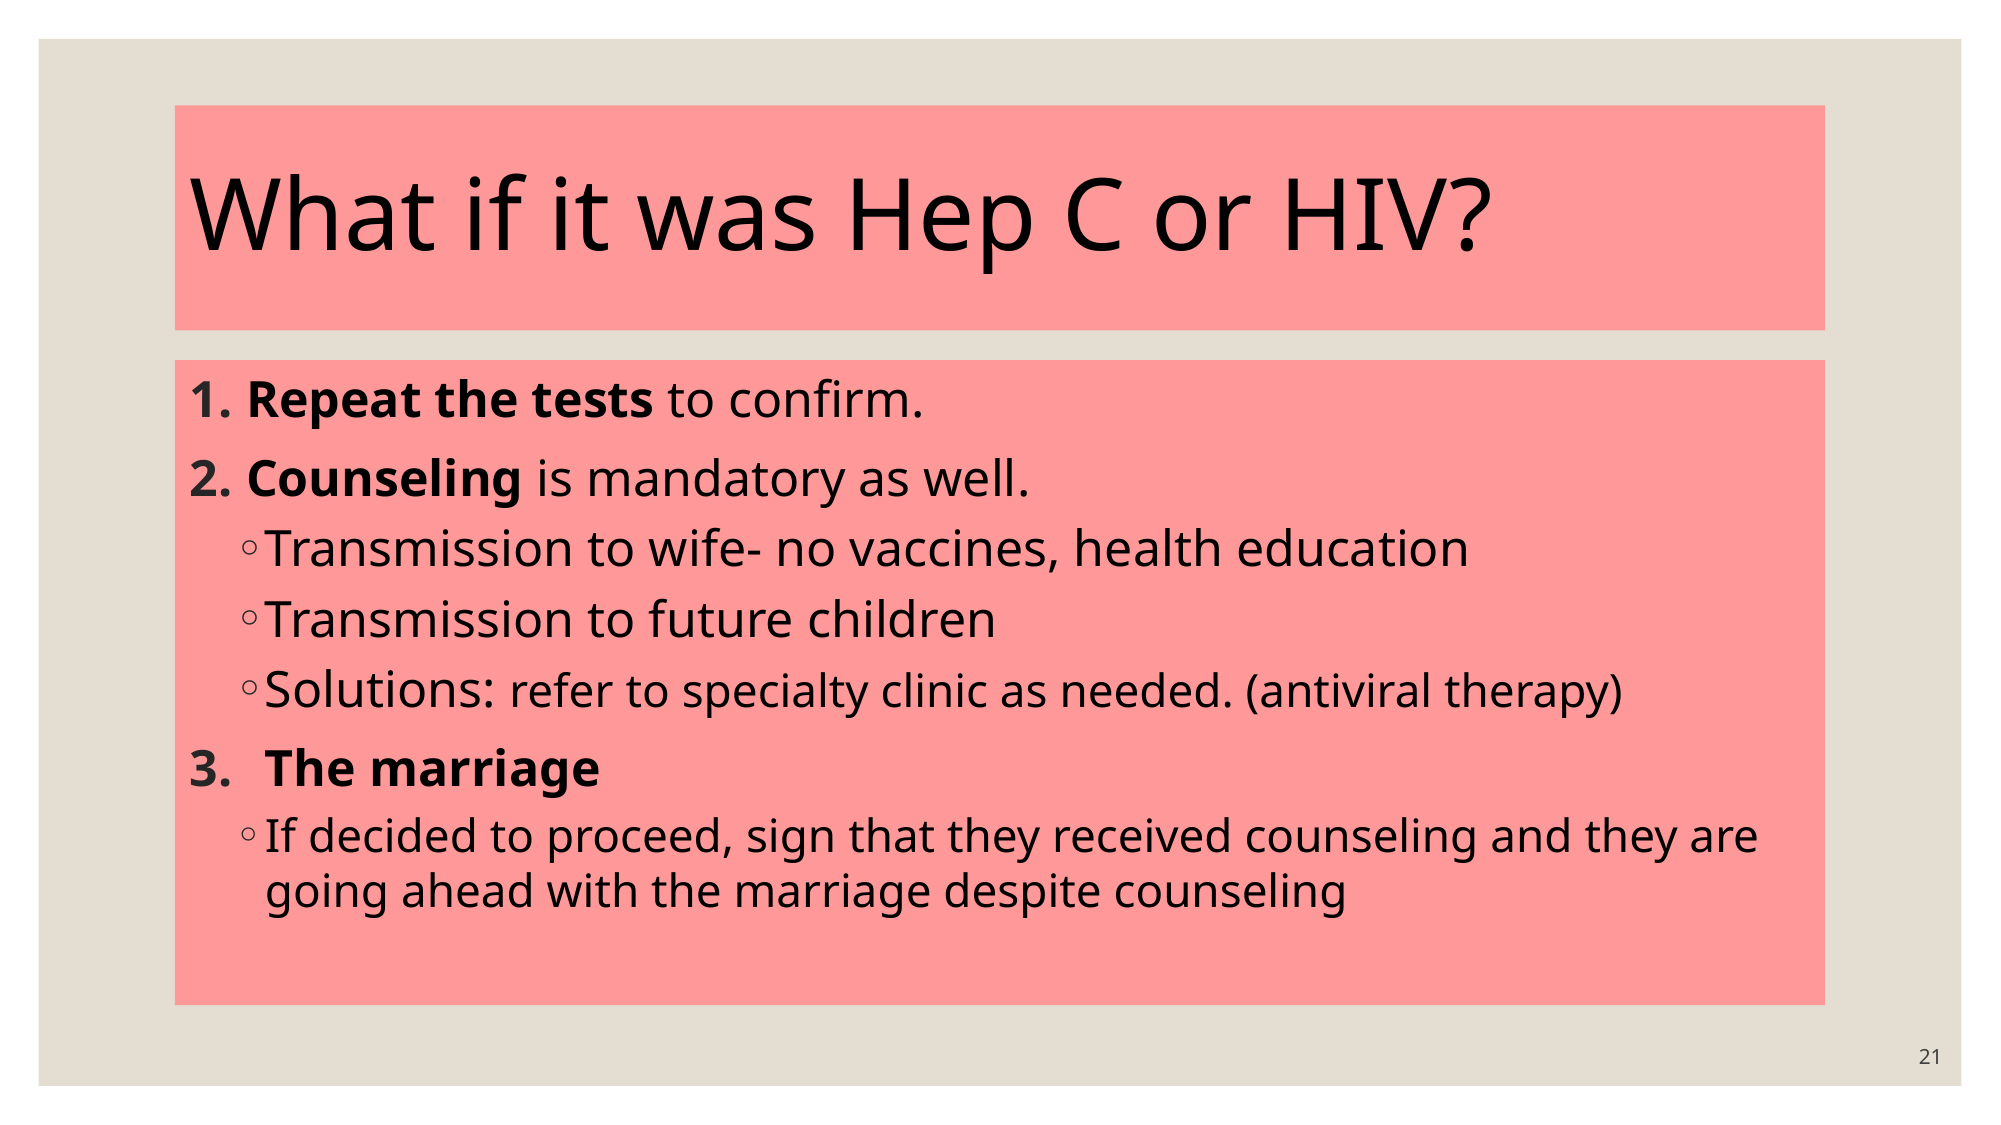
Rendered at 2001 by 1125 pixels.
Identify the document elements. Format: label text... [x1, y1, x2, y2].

slide_number 21 [1717, 1034, 1958, 1080]
list Repeat the tests to confirm. Counseling is mandatory as well. Transmission to wife- no vaccines, health education Transmission to future children Solutions: refer to specialty clinic as needed. (antiviral therapy) The marriage If decided to proceed, sign that they received counseling and they are going ahead with the marriage despite counseling [174, 360, 1825, 1006]
title What if it was Hep C or HIV? [174, 105, 1825, 331]
